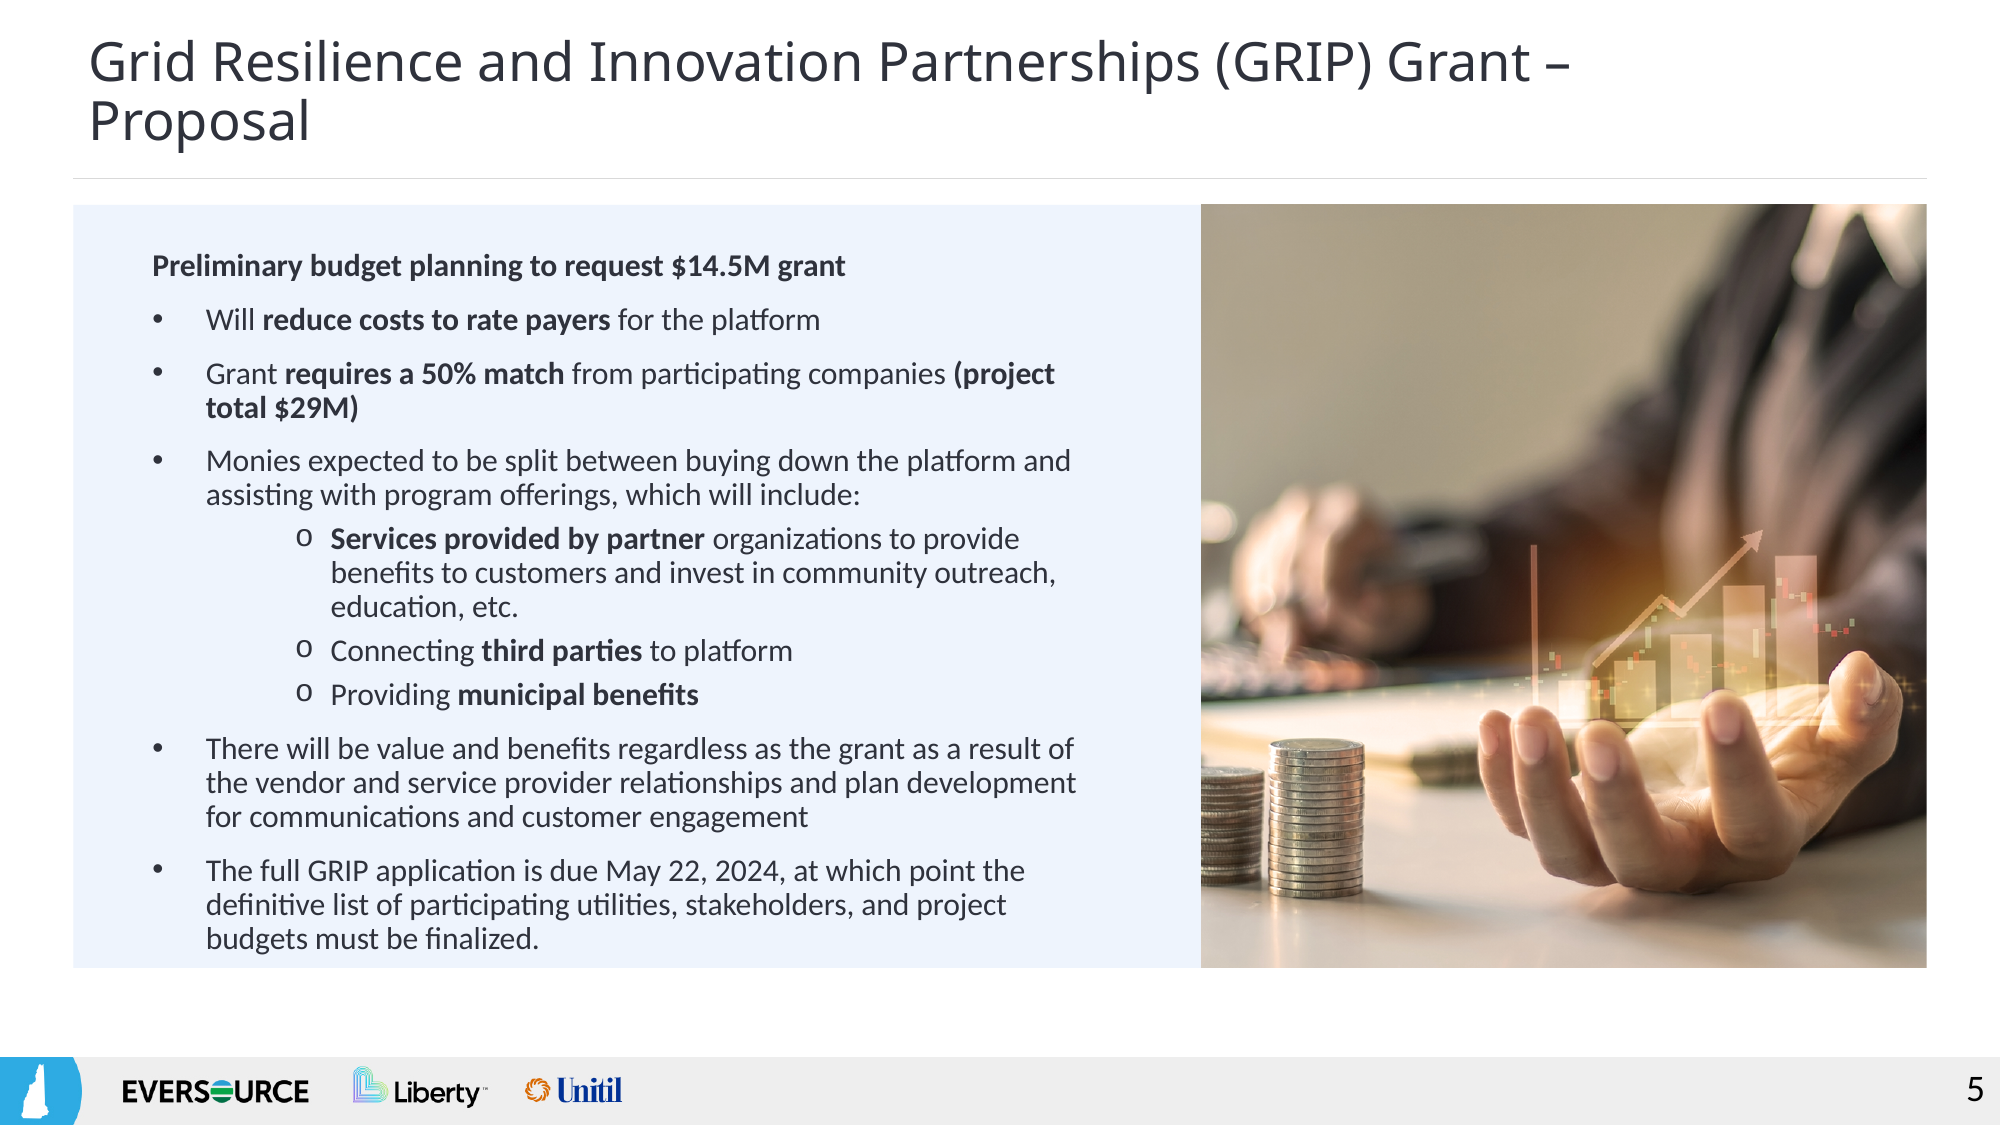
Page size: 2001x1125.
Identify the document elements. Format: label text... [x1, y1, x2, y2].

list Preliminary budget planning to request $14.5M grant Will reduce costs to rate payers for the platform Grant requires a 50% match from participating companies (project total $29M) Monies expected to be split between buying down the platform and assisting with program offerings, which will include: Services provided by partner organizations to provide benefits to customers and invest in community outreach, education, etc. Connecting third parties to platform Providing municipal benefits There will be value and benefits regardless as the grant as a result of the vendor and service provider relationships and plan development for communications and customer engagement The full GRIP application is due May 22, 2024, at which point the definitive list of participating utilities, stakeholders, and project budgets must be finalized. [137, 241, 1094, 968]
title Grid Resilience and Innovation Partnerships (GRIP) Grant – Proposal [73, 27, 1799, 174]
slide_number 5 [1550, 1057, 2000, 1125]
text_box [72, 204, 1202, 969]
picture [0, 1057, 1550, 1125]
picture [1201, 204, 1927, 968]
